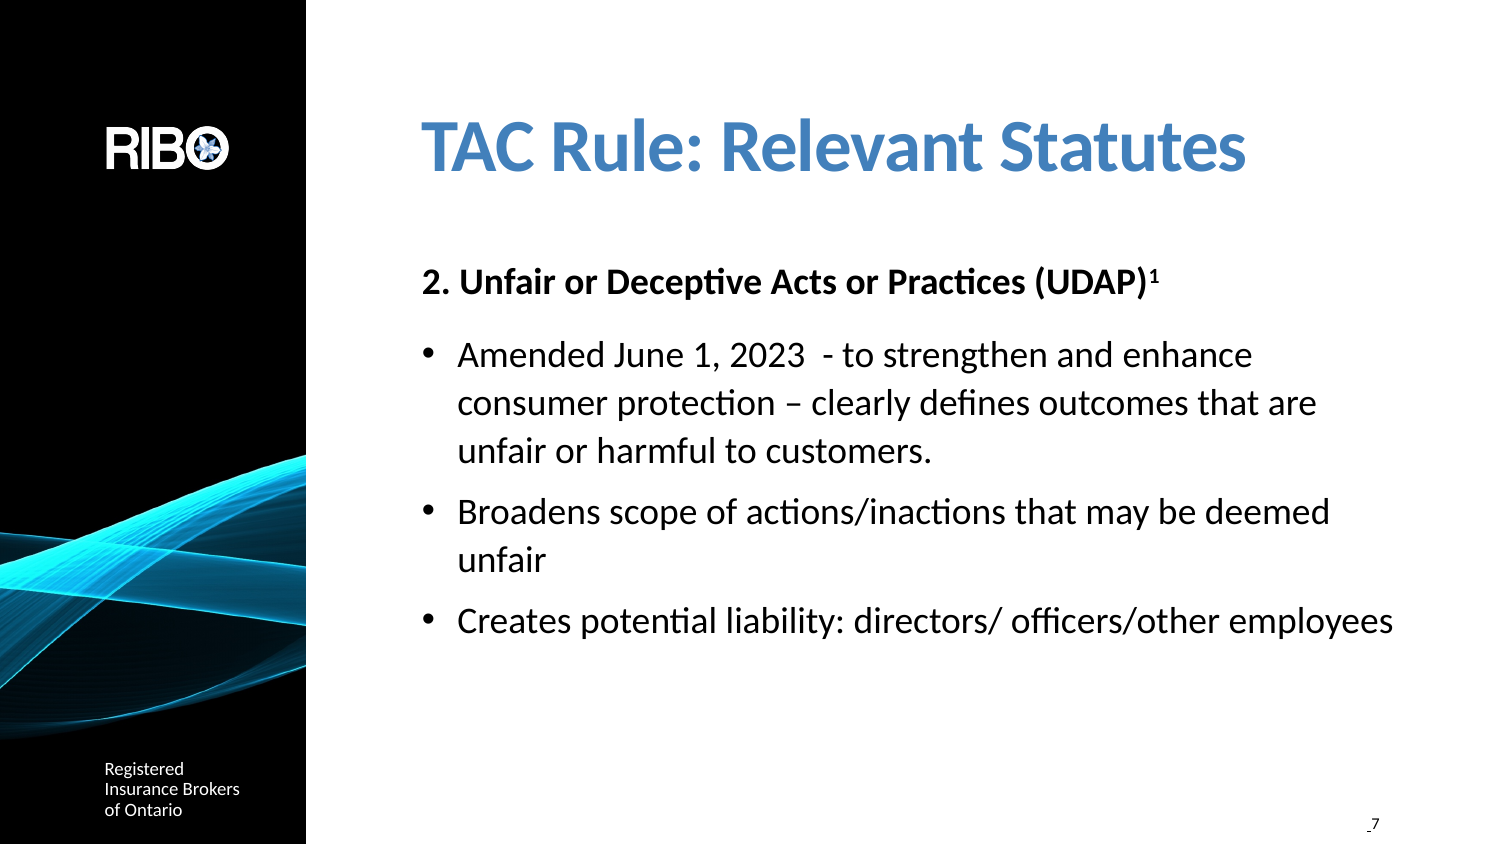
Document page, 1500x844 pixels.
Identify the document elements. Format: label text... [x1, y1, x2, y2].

picture [0, 597, 306, 844]
picture [86, 562, 94, 567]
list 2. Unfair or Deceptive Acts or Practices (UDAP)1 Amended June 1, 2023 - to strengthen and enhance consumer protection – clearly defines outcomes that are unfair or harmful to customers. Broadens scope of actions/inactions that may be deemed unfair Creates potential liability: directors/ officers/other employees [406, 202, 1427, 741]
title TAC Rule: Relevant Statutes [406, 102, 1427, 202]
picture [0, 0, 306, 596]
slide_number 1 Unfair or Deceptive Acts or Practices (fsrao.ca) 7 [406, 787, 1380, 833]
